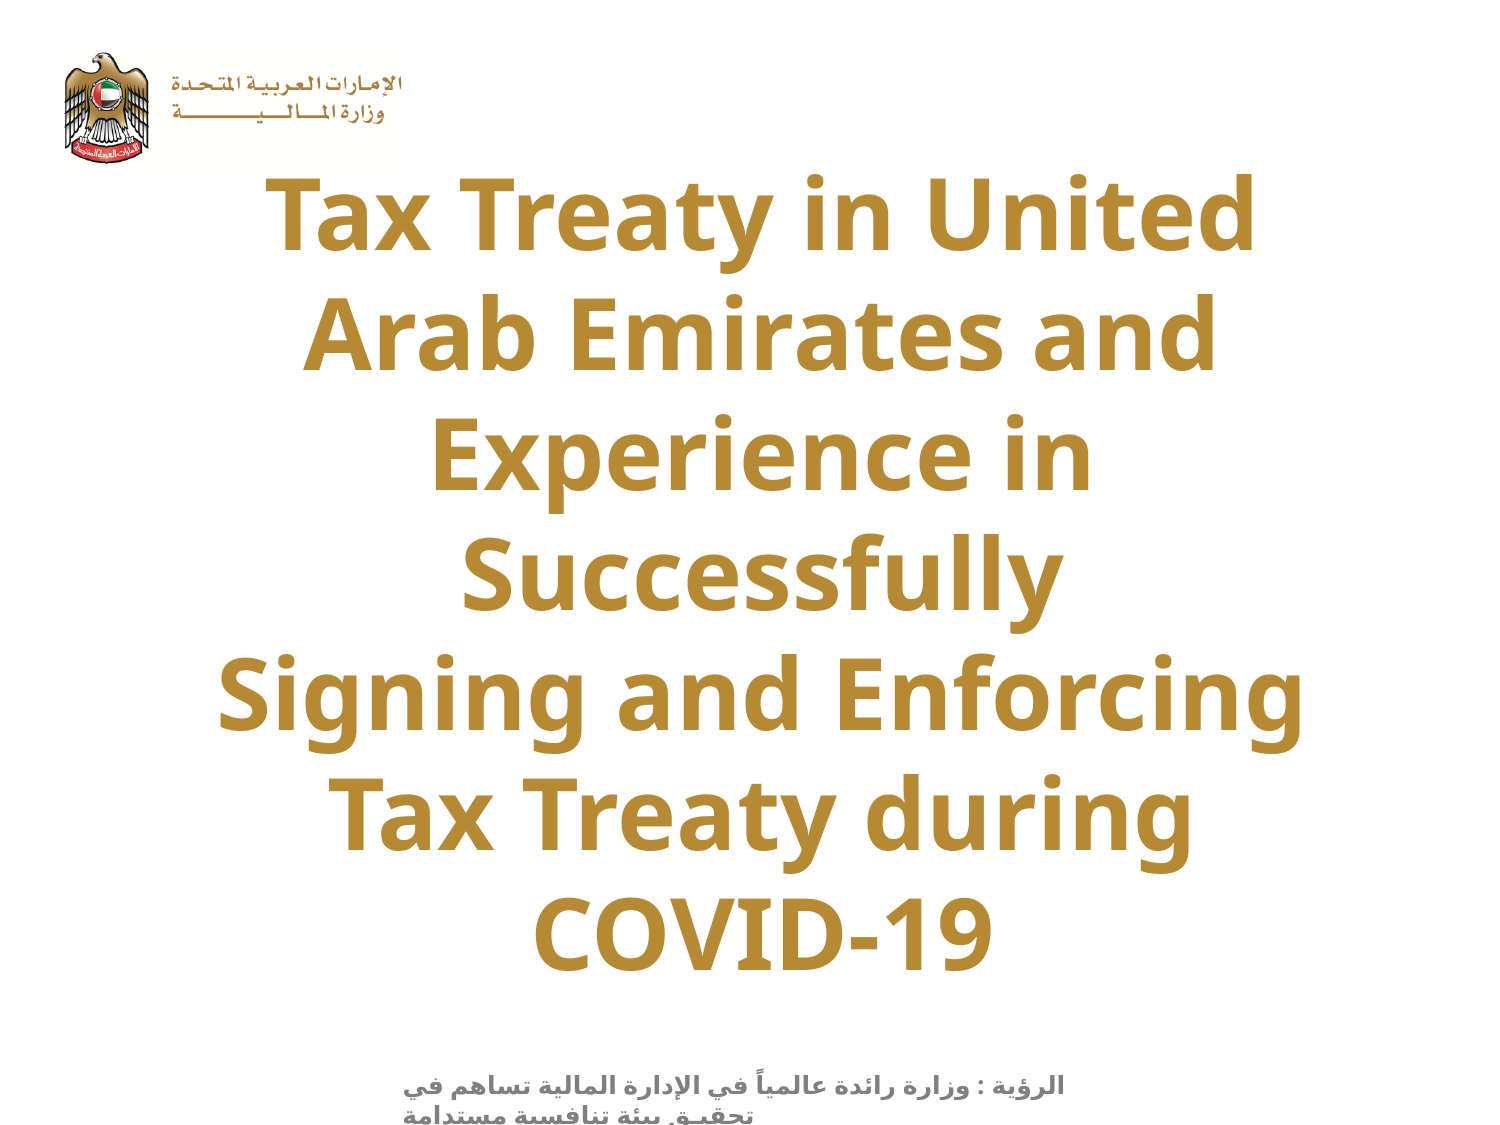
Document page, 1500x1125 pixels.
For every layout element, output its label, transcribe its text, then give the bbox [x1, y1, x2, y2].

title Tax Treaty in United Arab Emirates and Experience in Successfully Signing and Enforcing Tax Treaty during COVID-19 [125, 450, 1400, 692]
picture [62, 50, 405, 167]
